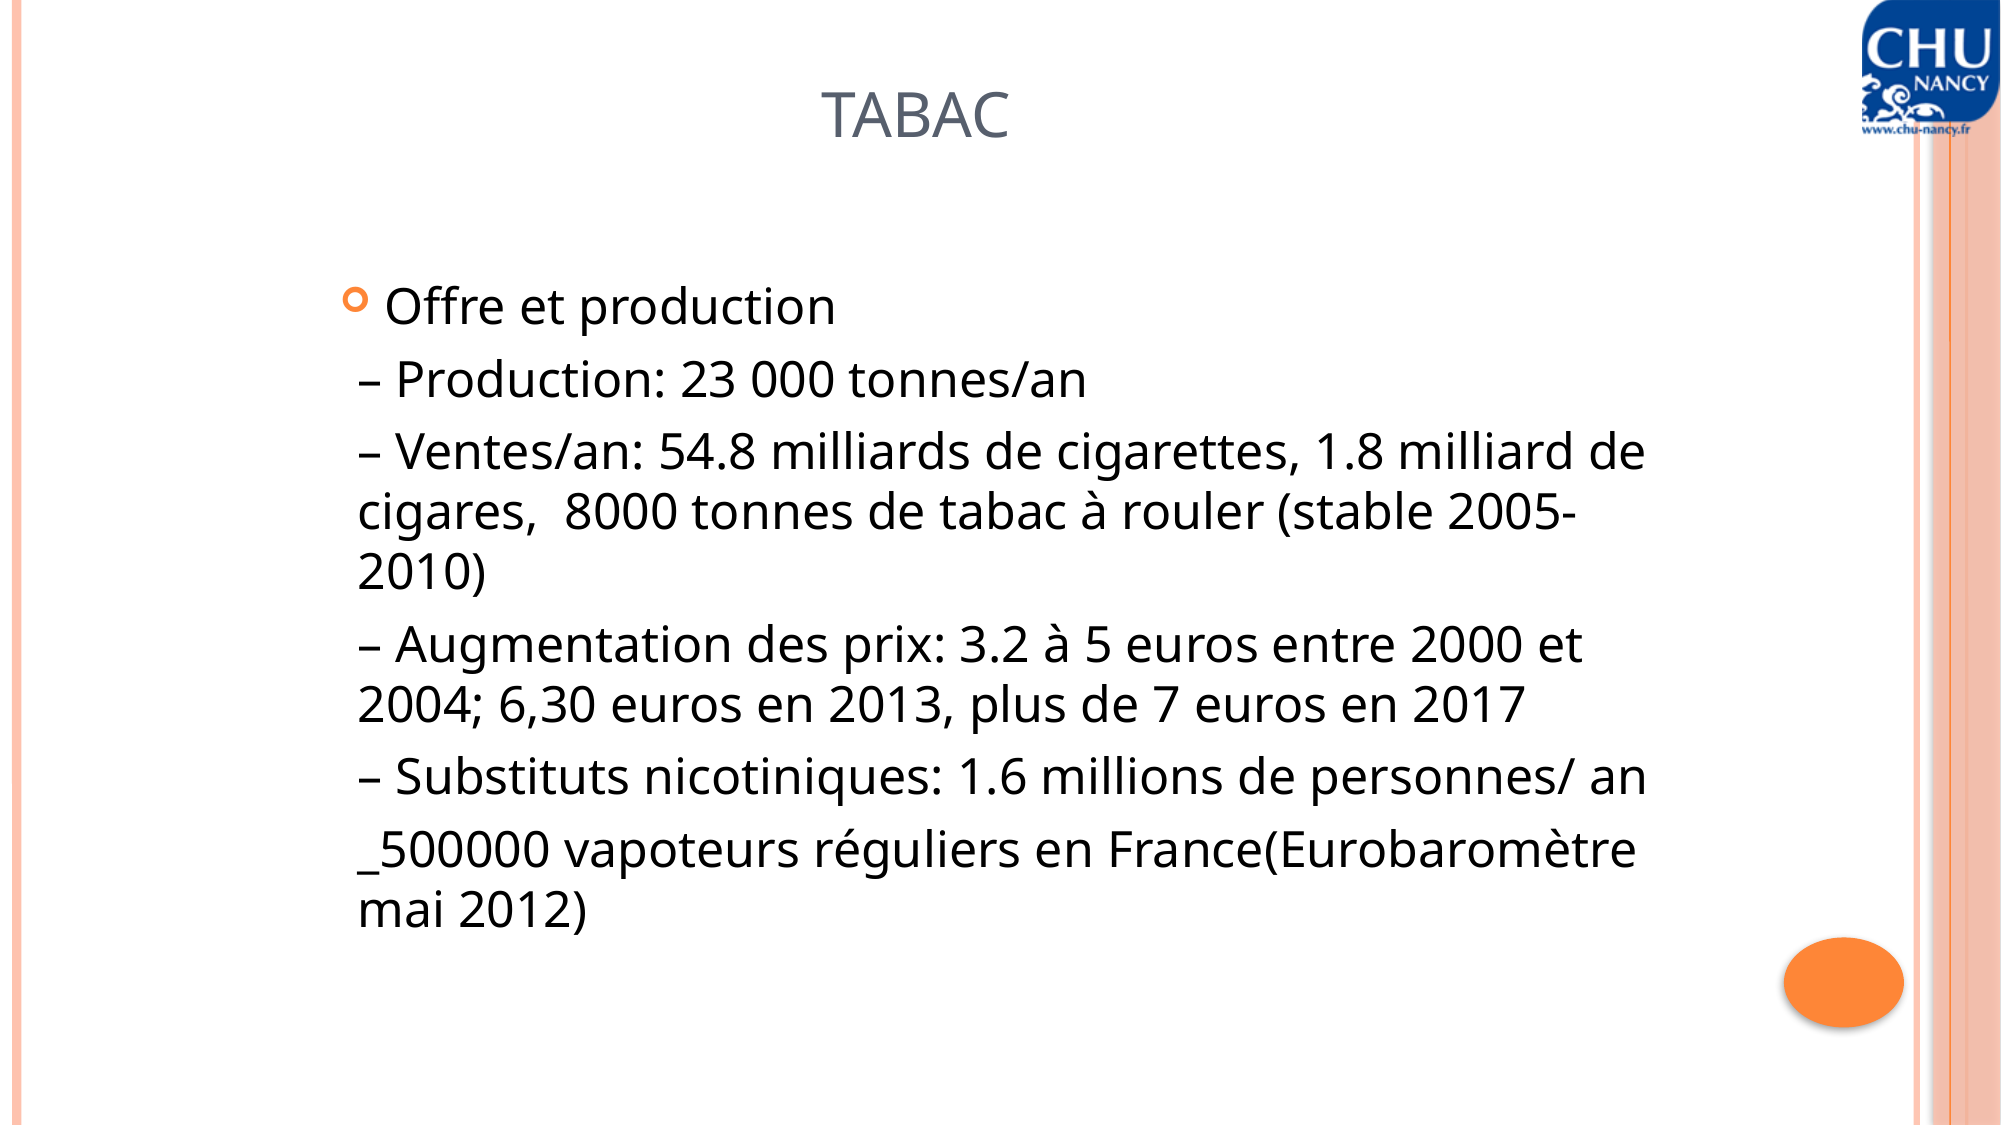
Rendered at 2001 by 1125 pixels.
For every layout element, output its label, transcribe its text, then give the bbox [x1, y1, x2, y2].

list Offre et production – Production: 23 000 tonnes/an – Ventes/an: 54.8 milliards de cigarettes, 1.8 milliard de cigares, 8000 tonnes de tabac à rouler (stable 2005-2010) – Augmentation des prix: 3.2 à 5 euros entre 2000 et 2004; 6,30 euros en 2013, plus de 7 euros en 2017 – Substituts nicotiniques: 1.6 millions de personnes/ an _500000 vapoteurs réguliers en France(Eurobaromètre mai 2012) [324, 267, 1675, 1079]
picture [1861, 0, 2000, 138]
title TABAC [99, 45, 1734, 233]
